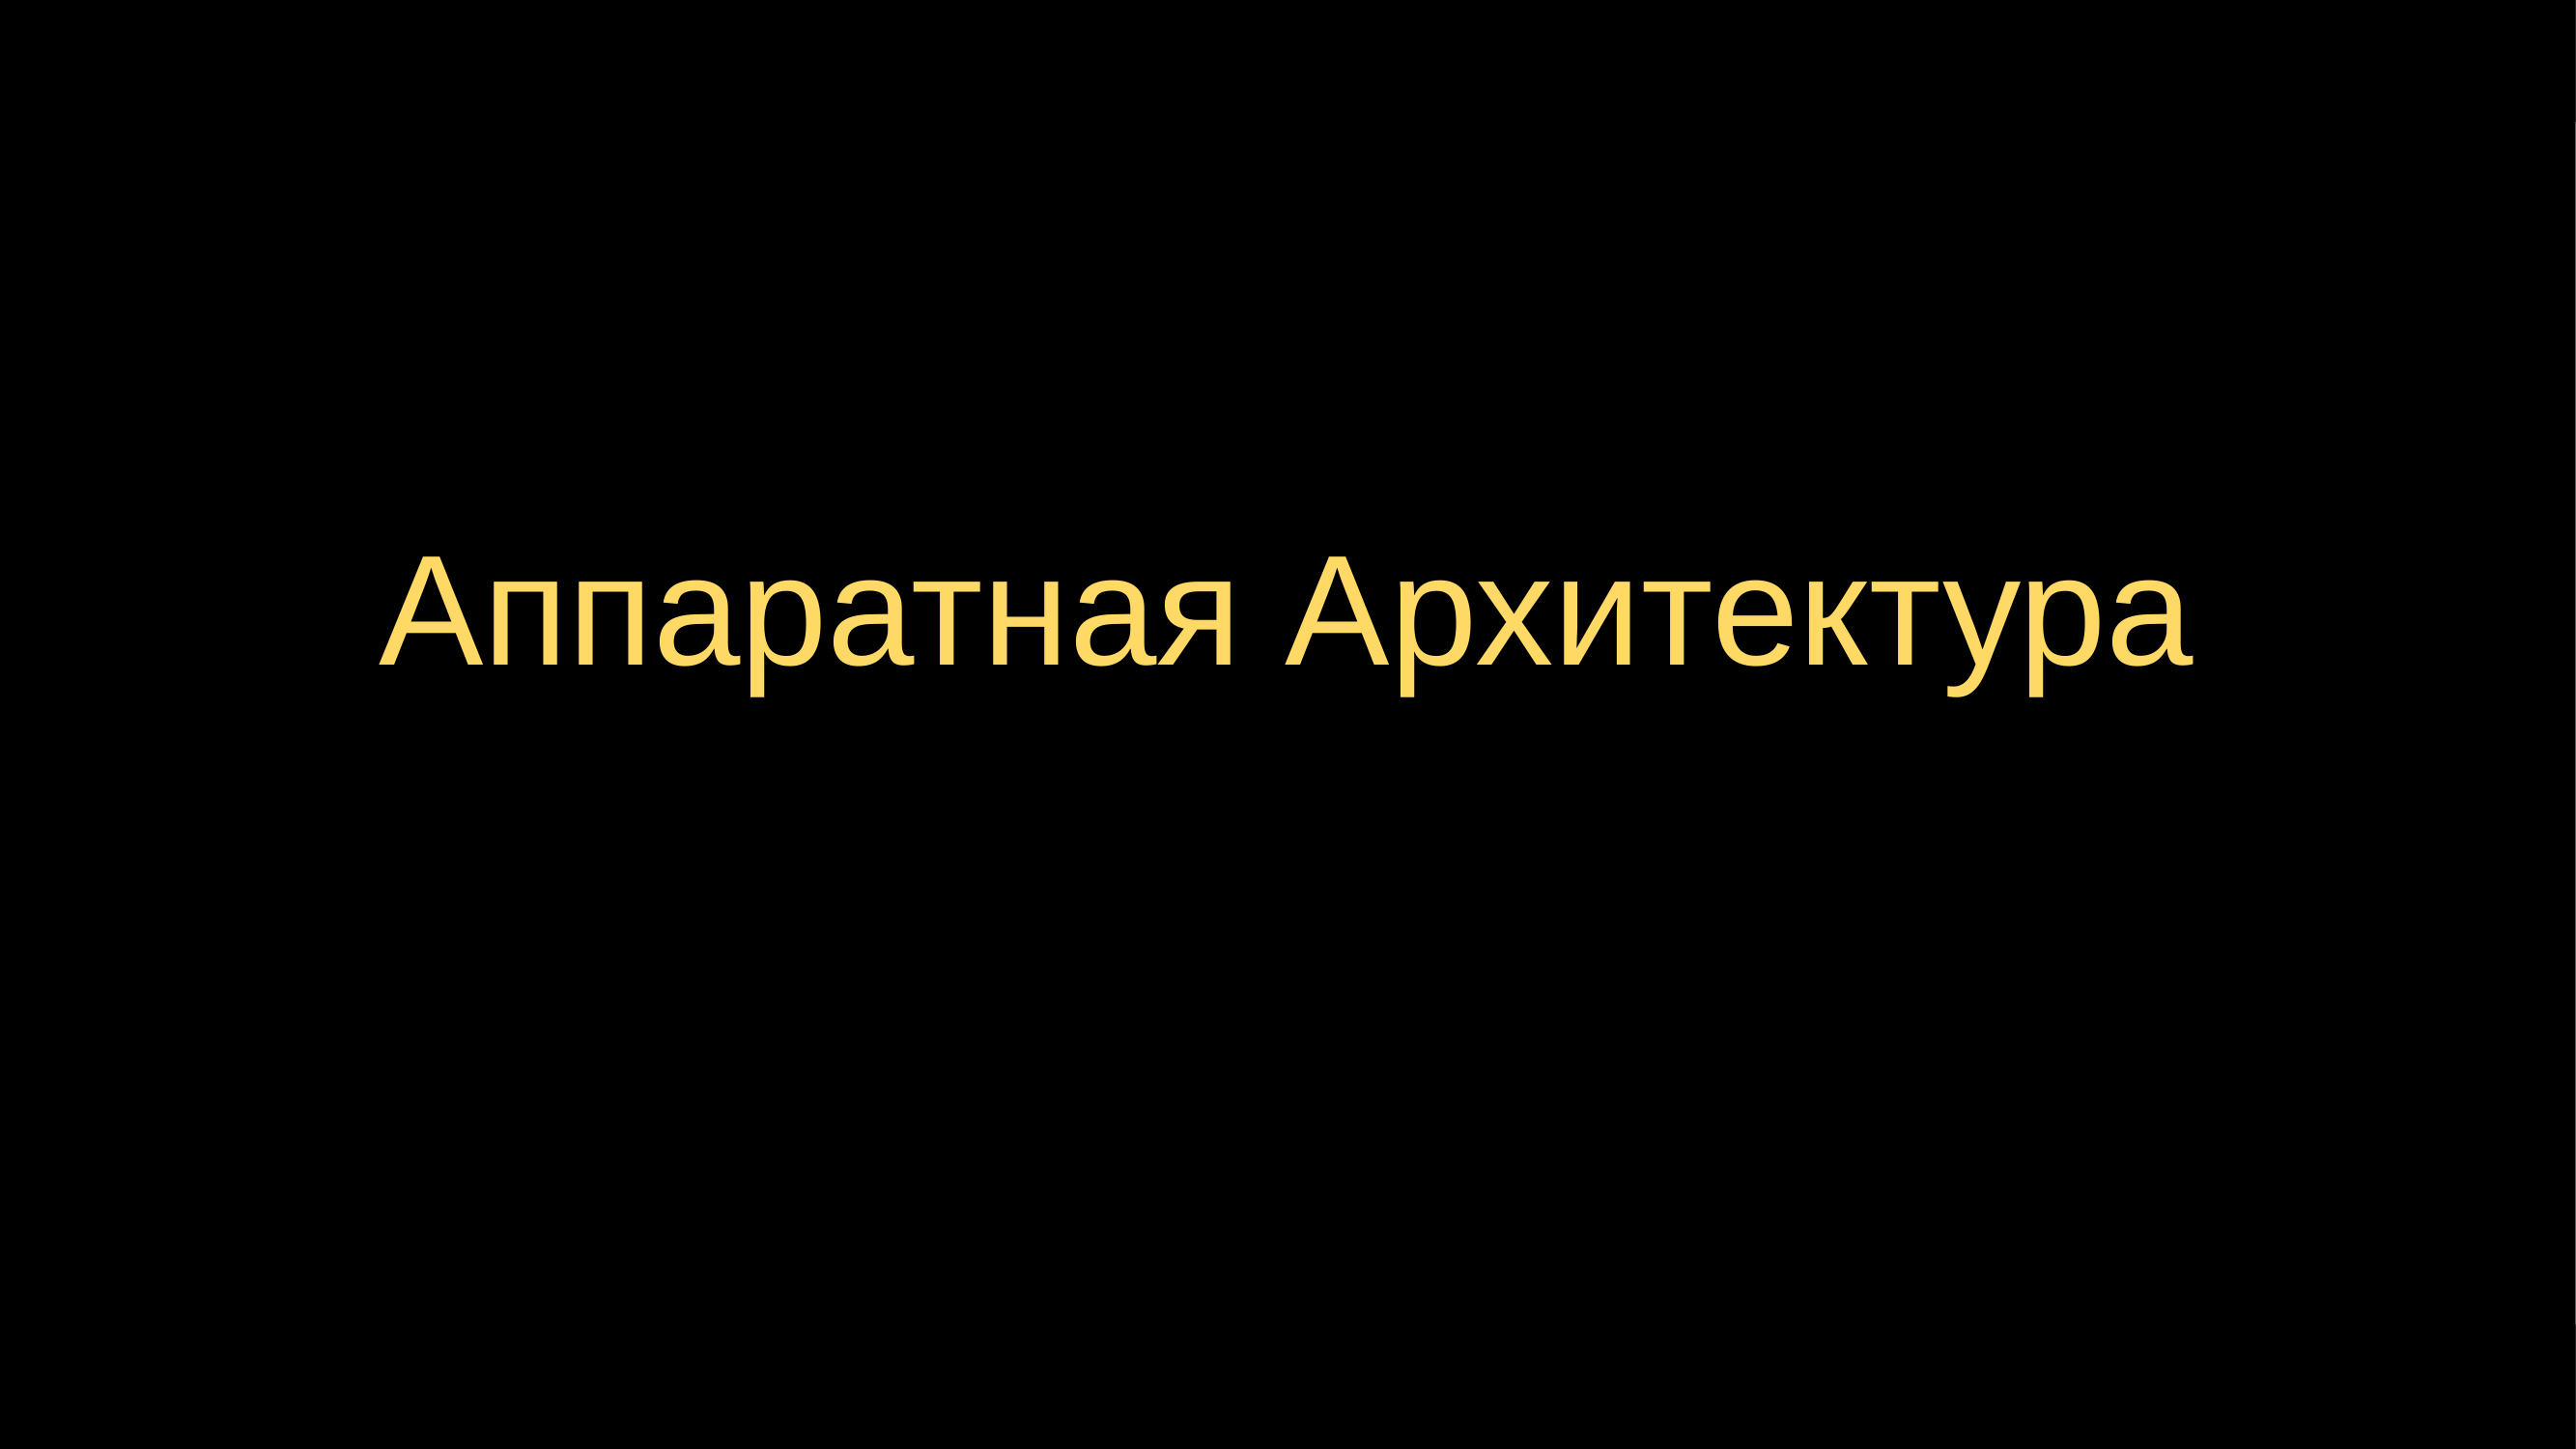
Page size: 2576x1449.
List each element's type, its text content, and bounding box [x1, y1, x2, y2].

title Аппаратная Архитектура [183, 411, 2391, 793]
